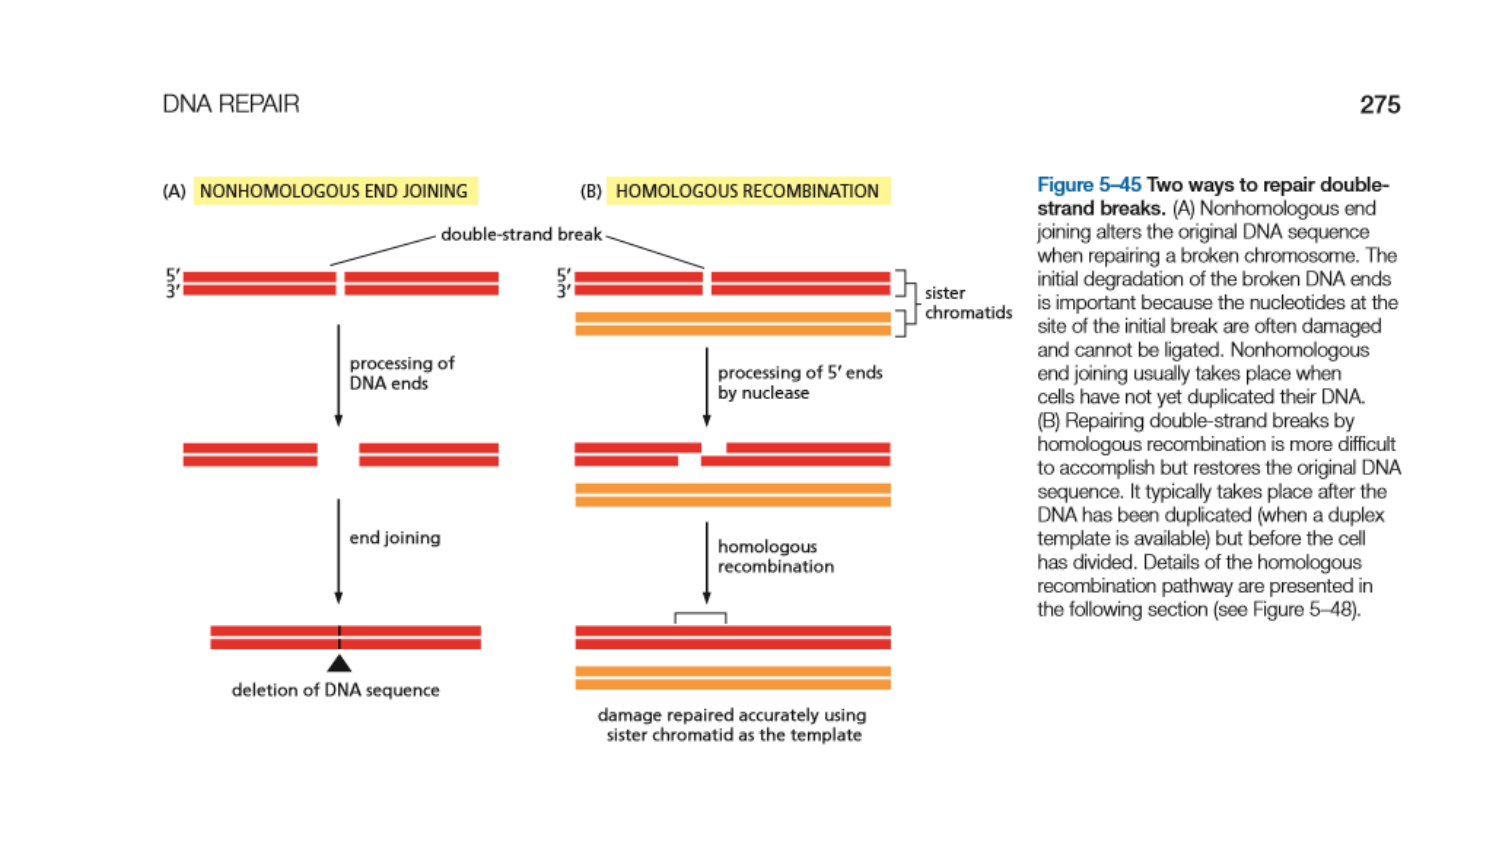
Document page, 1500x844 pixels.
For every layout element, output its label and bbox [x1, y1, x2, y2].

picture [63, 67, 1425, 781]
